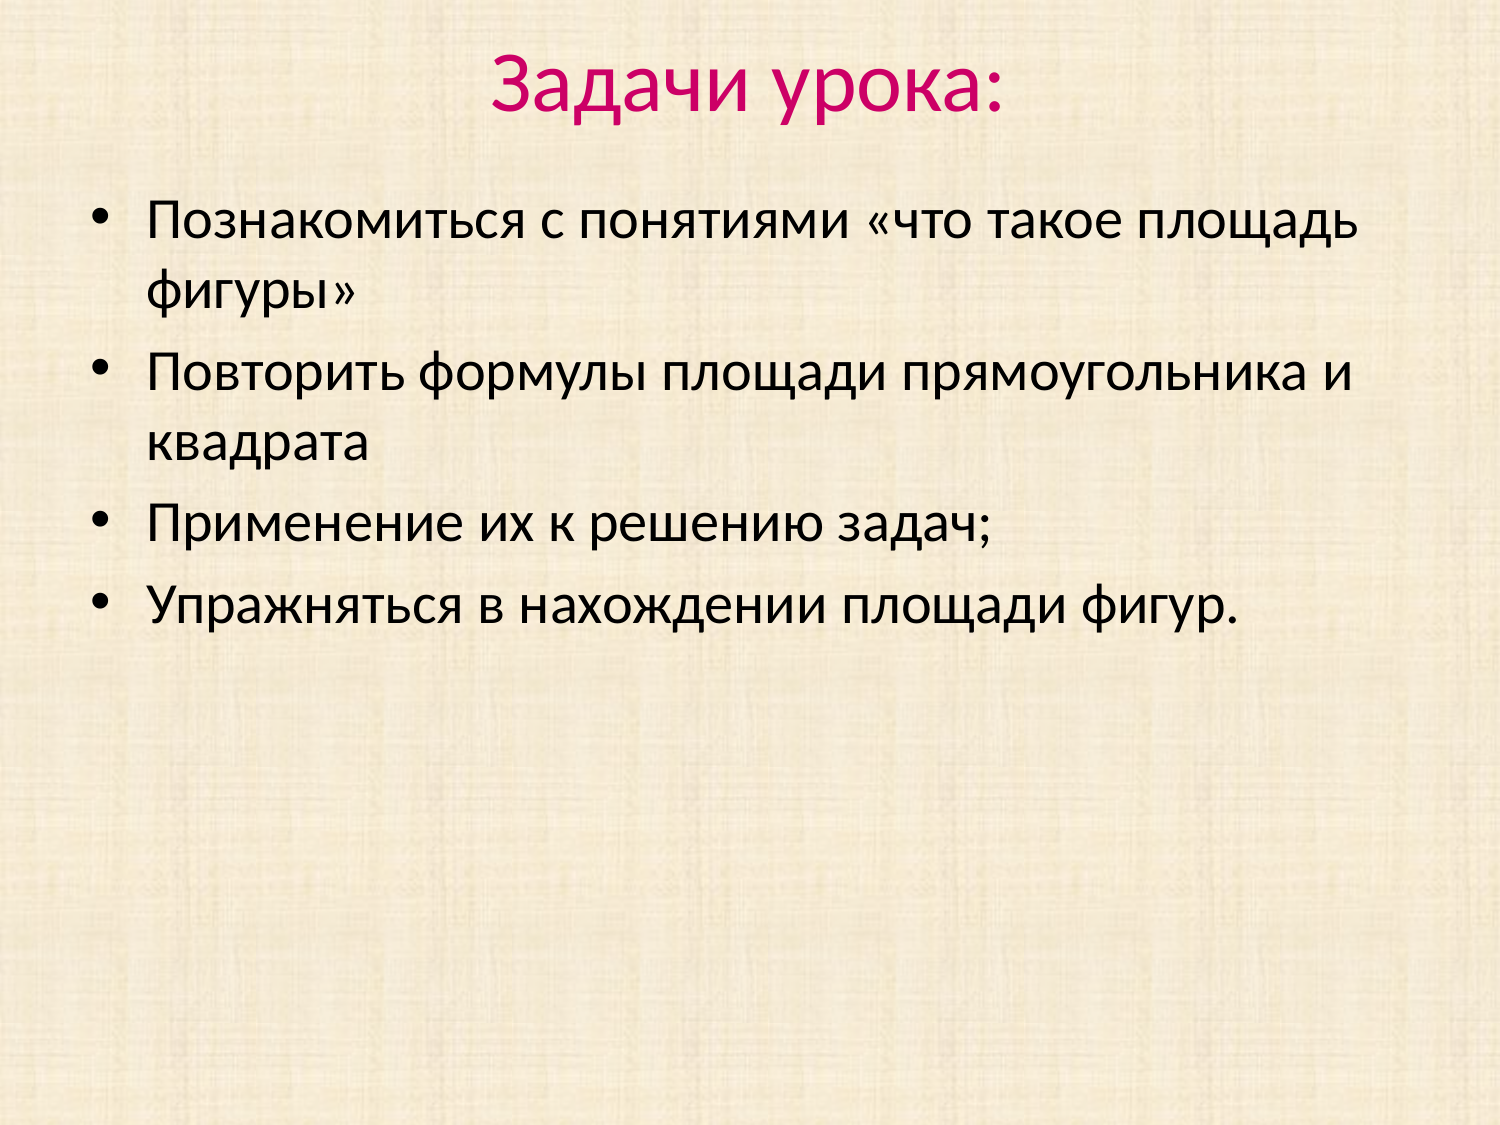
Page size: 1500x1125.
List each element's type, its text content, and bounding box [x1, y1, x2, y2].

title Задачи урока: [72, 16, 1425, 138]
list Познакомиться с понятиями «что такое площадь фигуры» Повторить формулы площади прямоугольника и квадрата Применение их к решению задач; Упражняться в нахождении площади фигур. [75, 172, 1425, 1071]
